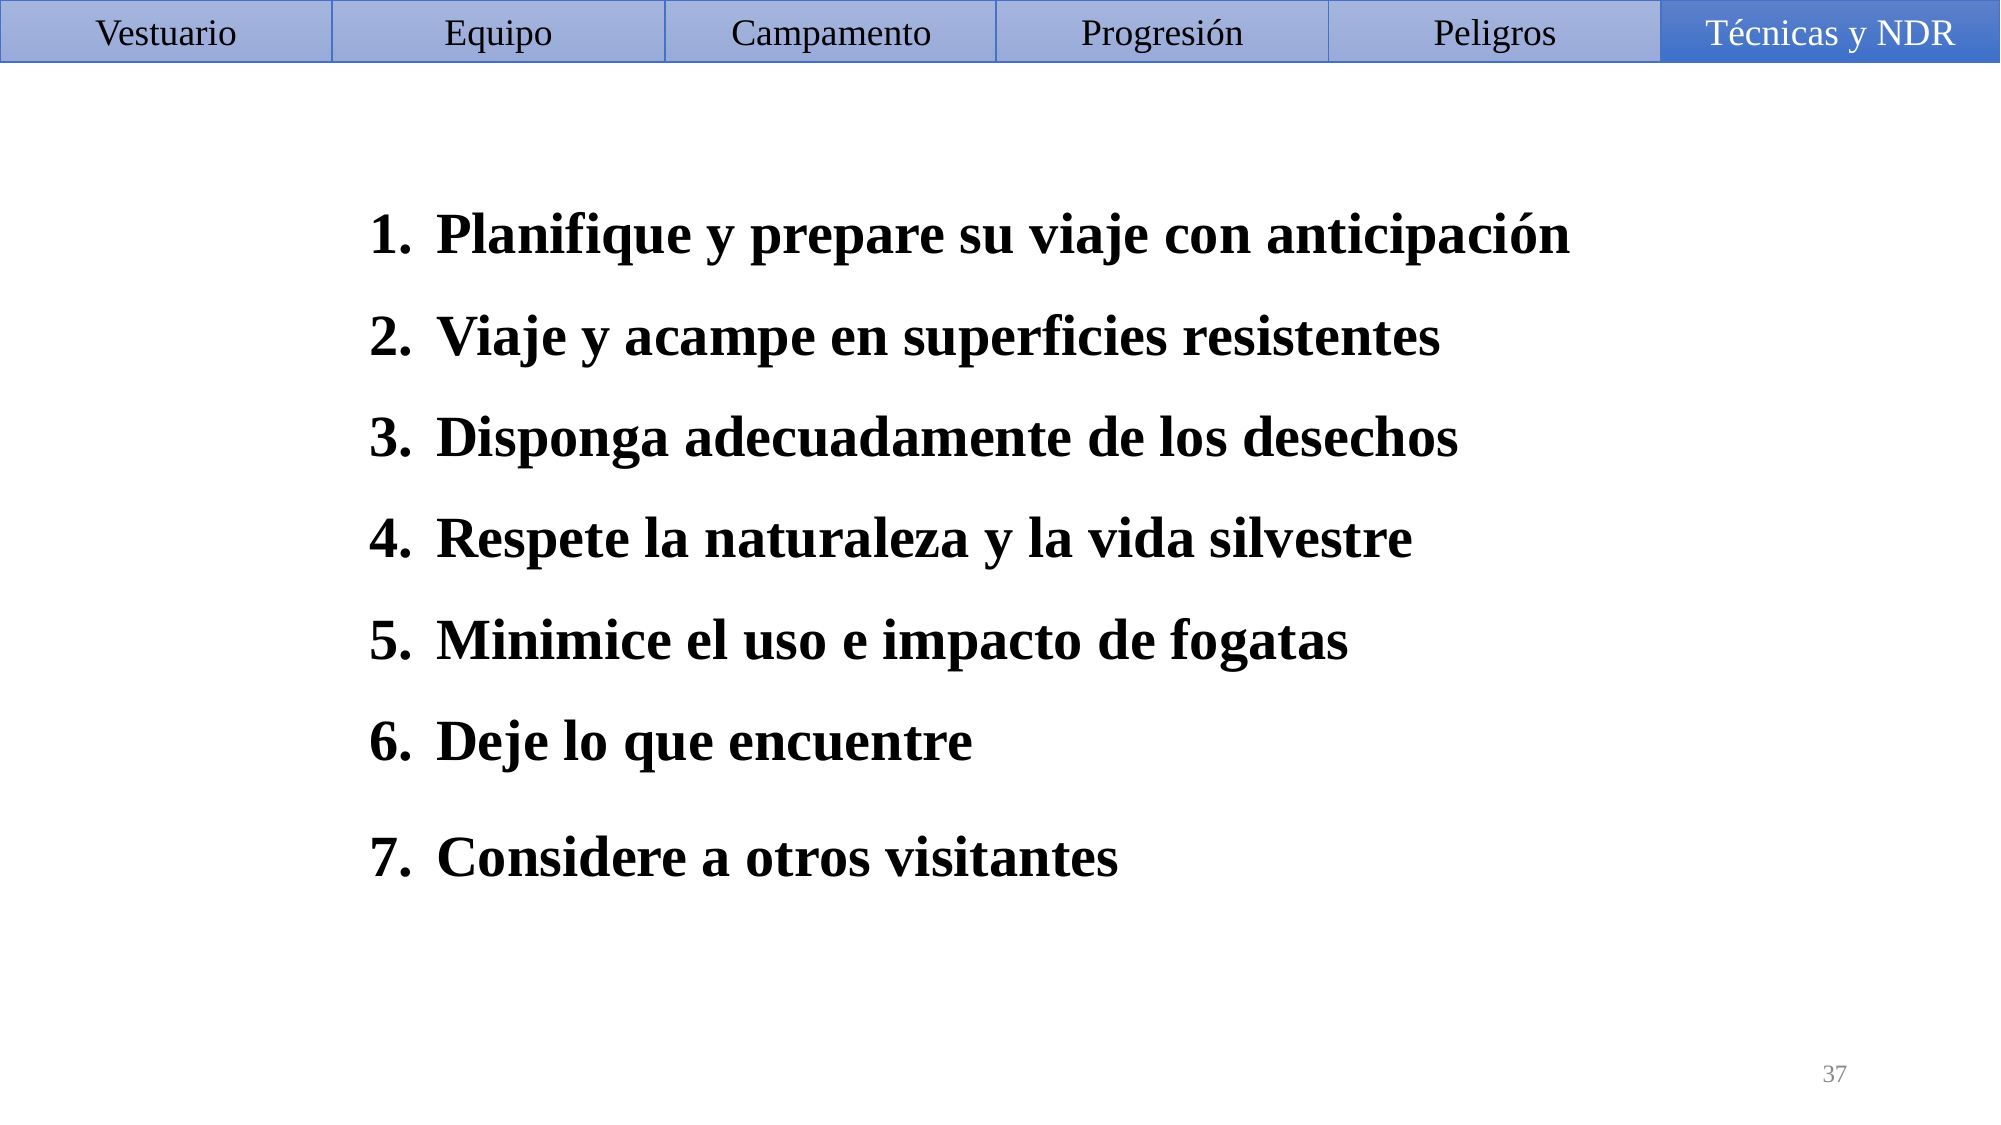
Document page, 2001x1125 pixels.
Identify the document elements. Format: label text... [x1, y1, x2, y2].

text_box Equipo [332, 0, 665, 62]
text_box Vestuario [0, 0, 331, 62]
text_box Técnicas y NDR [1661, 0, 2000, 62]
text_box Peligros [1328, 0, 1661, 62]
text_box Planifique y prepare su viaje con anticipación Viaje y acampe en superficies resistentes Disponga adecuadamente de los desechos Respete la naturaleza y la vida silvestre Minimice el uso e impacto de fogatas Deje lo que encuentre Considere a otros visitantes [346, 170, 1654, 903]
slide_number 37 [1412, 1042, 1863, 1103]
text_box Progresión [996, 0, 1328, 62]
text_box Campamento [665, 0, 996, 62]
